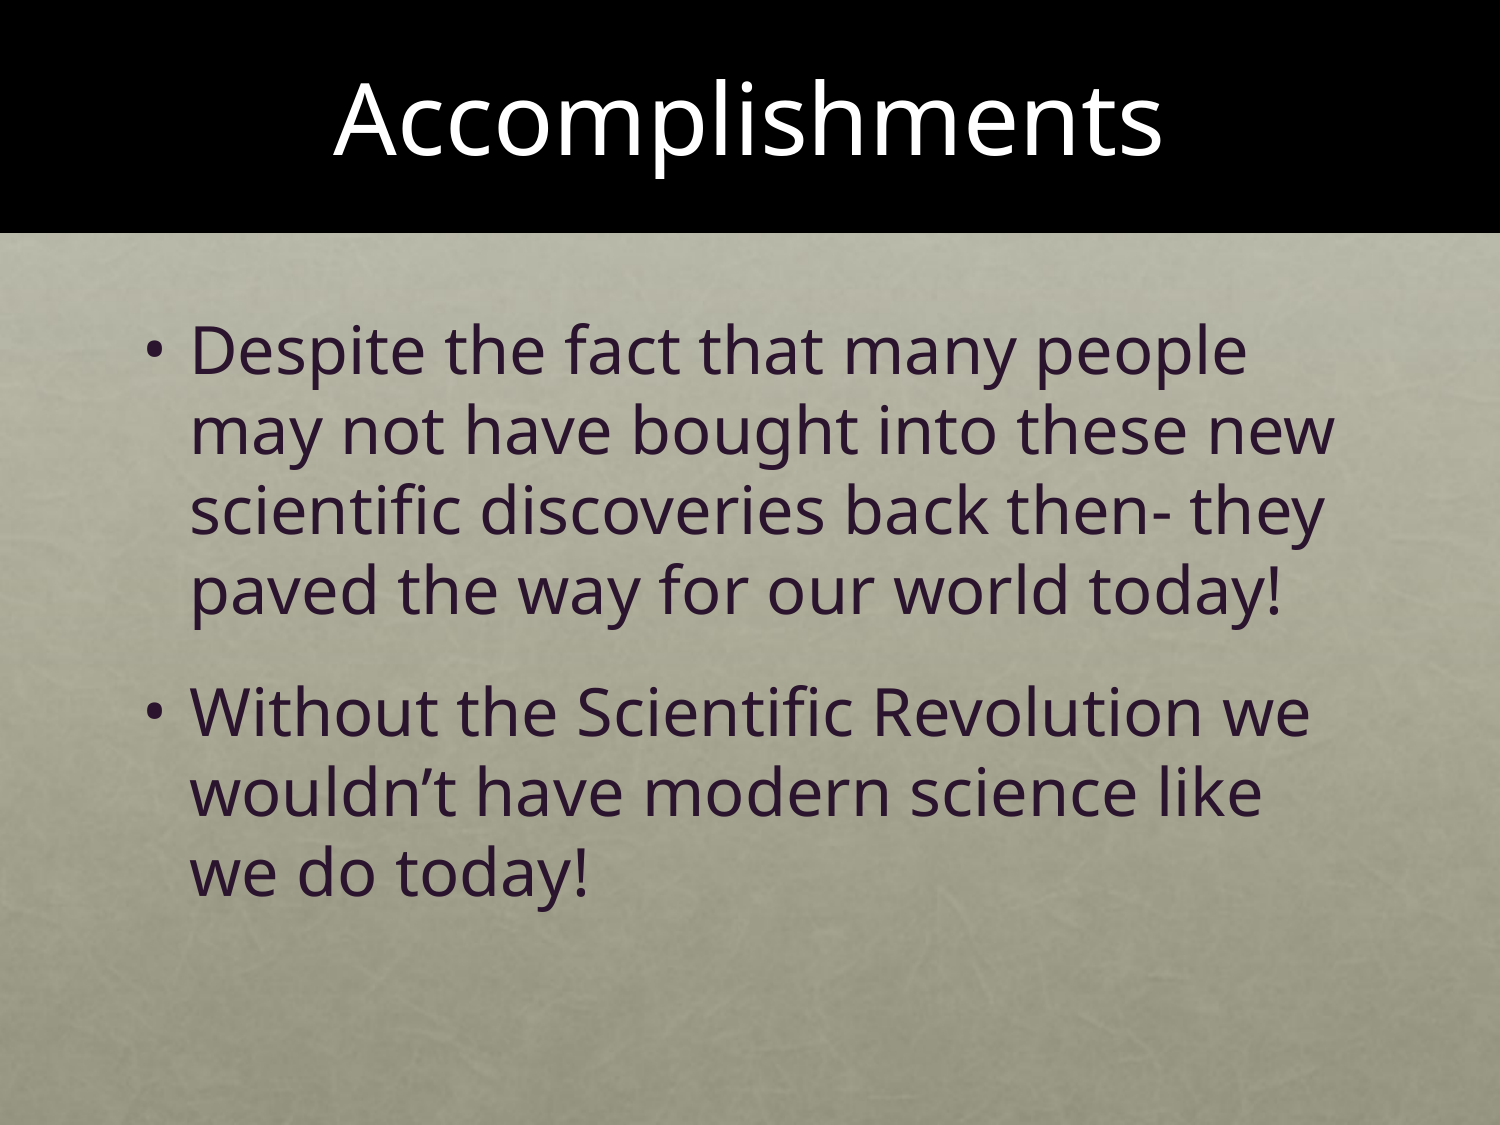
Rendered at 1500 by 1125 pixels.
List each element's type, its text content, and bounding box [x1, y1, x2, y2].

list Despite the fact that many people may not have bought into these new scientific discoveries back then- they paved the way for our world today! Without the Scientific Revolution we wouldn’t have modern science like we do today! [127, 299, 1372, 1005]
picture [0, 214, 1500, 1125]
title Accomplishments [127, 10, 1372, 221]
